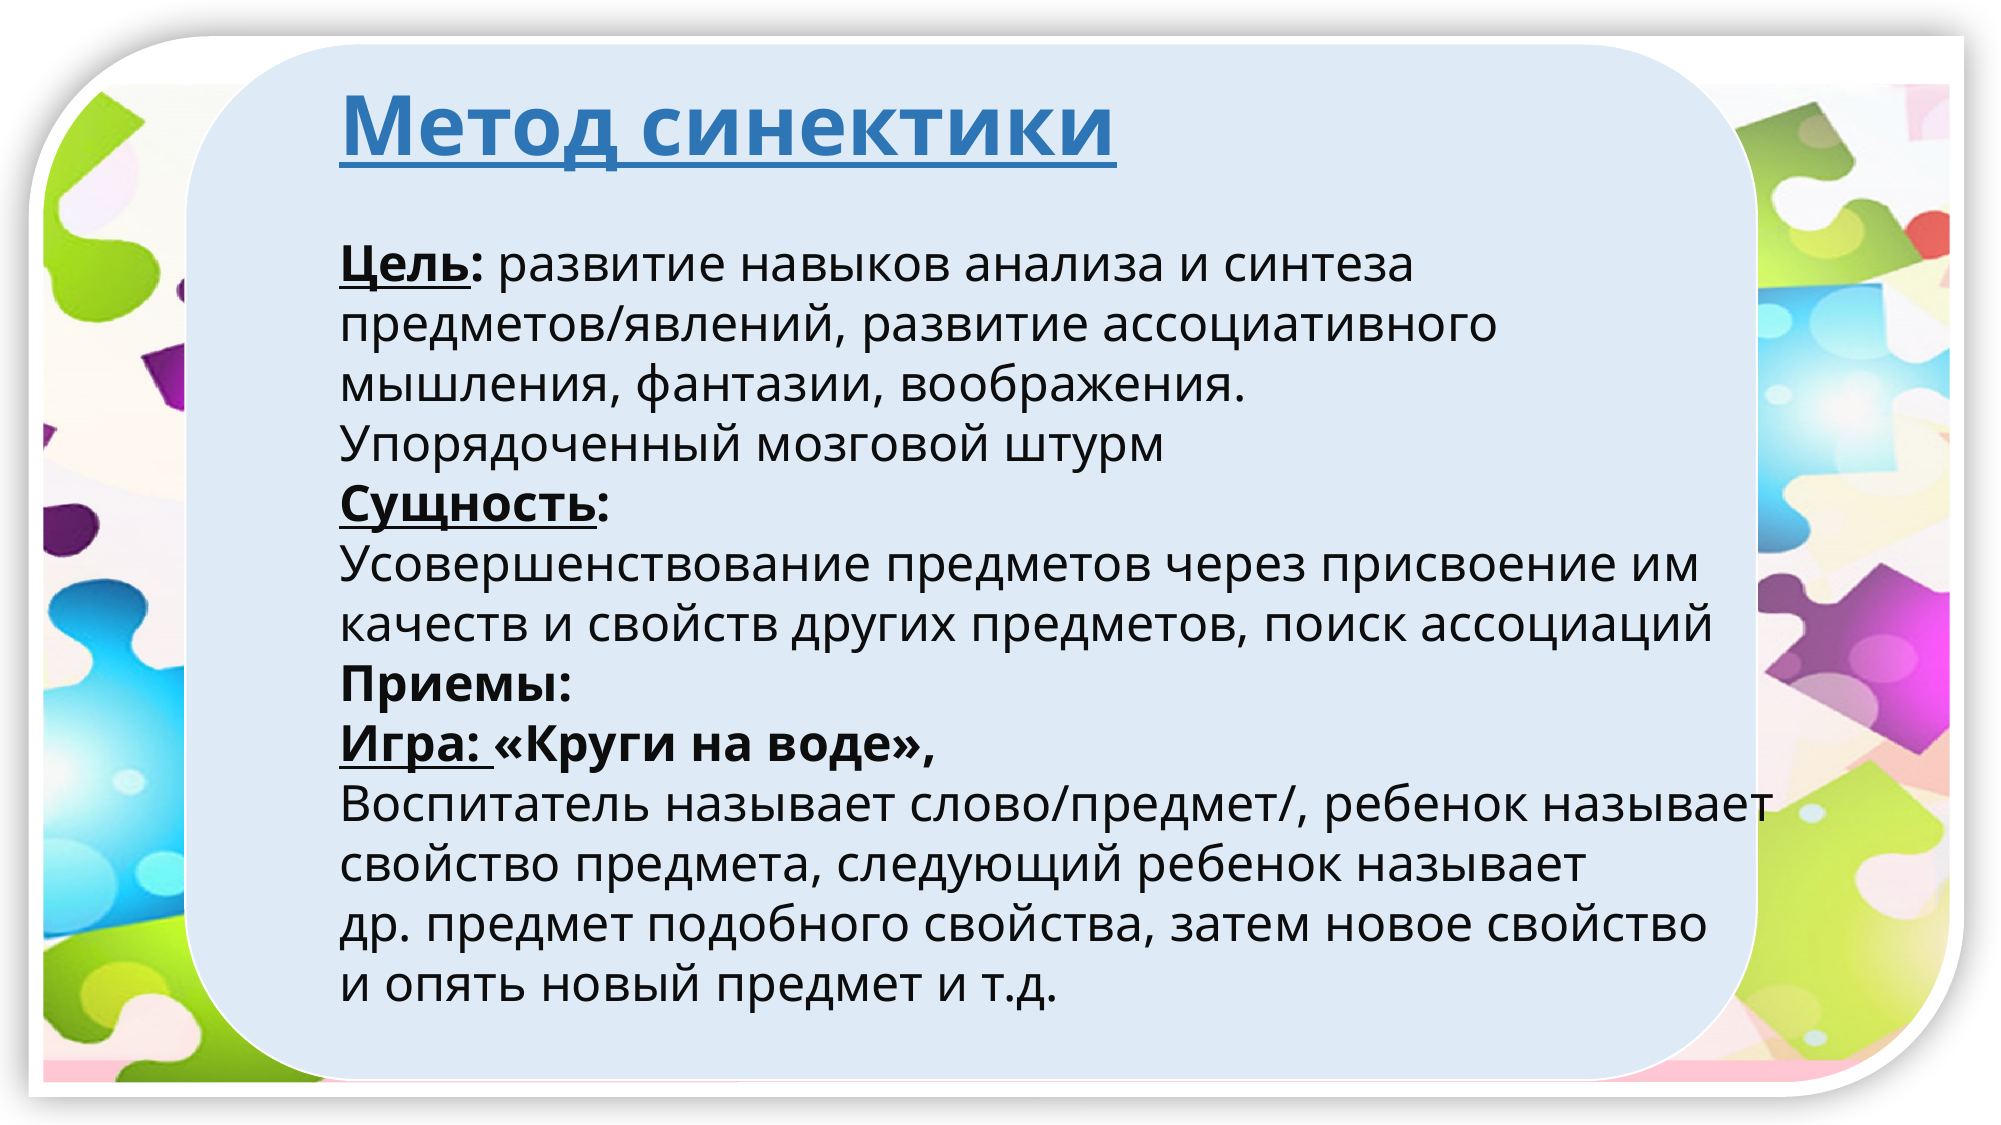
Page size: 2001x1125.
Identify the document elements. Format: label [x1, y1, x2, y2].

picture [35, 43, 1957, 1090]
